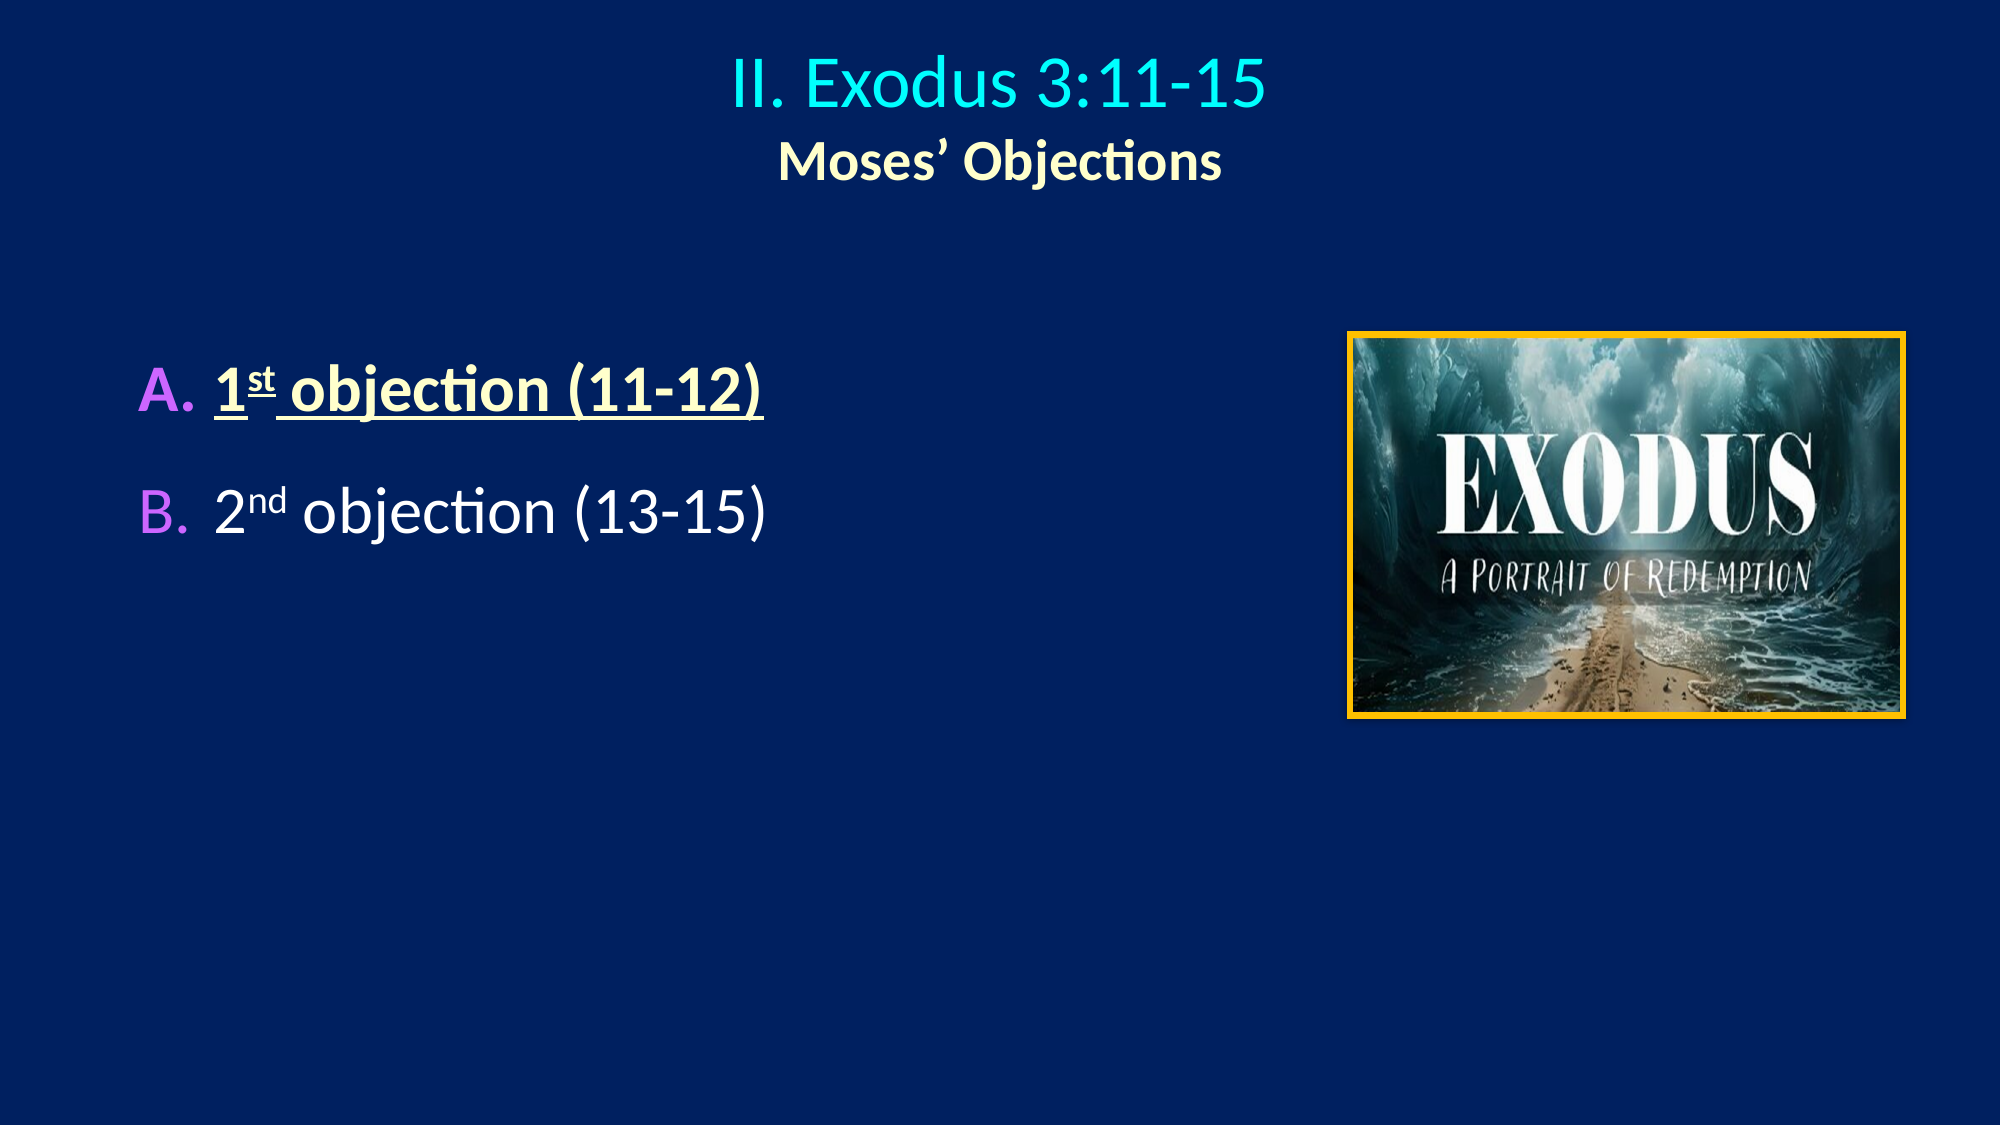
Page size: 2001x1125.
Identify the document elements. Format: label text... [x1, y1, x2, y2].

list 1st objection (11-12) 2nd objection (13-15) [123, 337, 1397, 788]
title II. Exodus 3:11-15 Moses’ Objections [535, 37, 1465, 188]
picture [1352, 337, 1901, 713]
